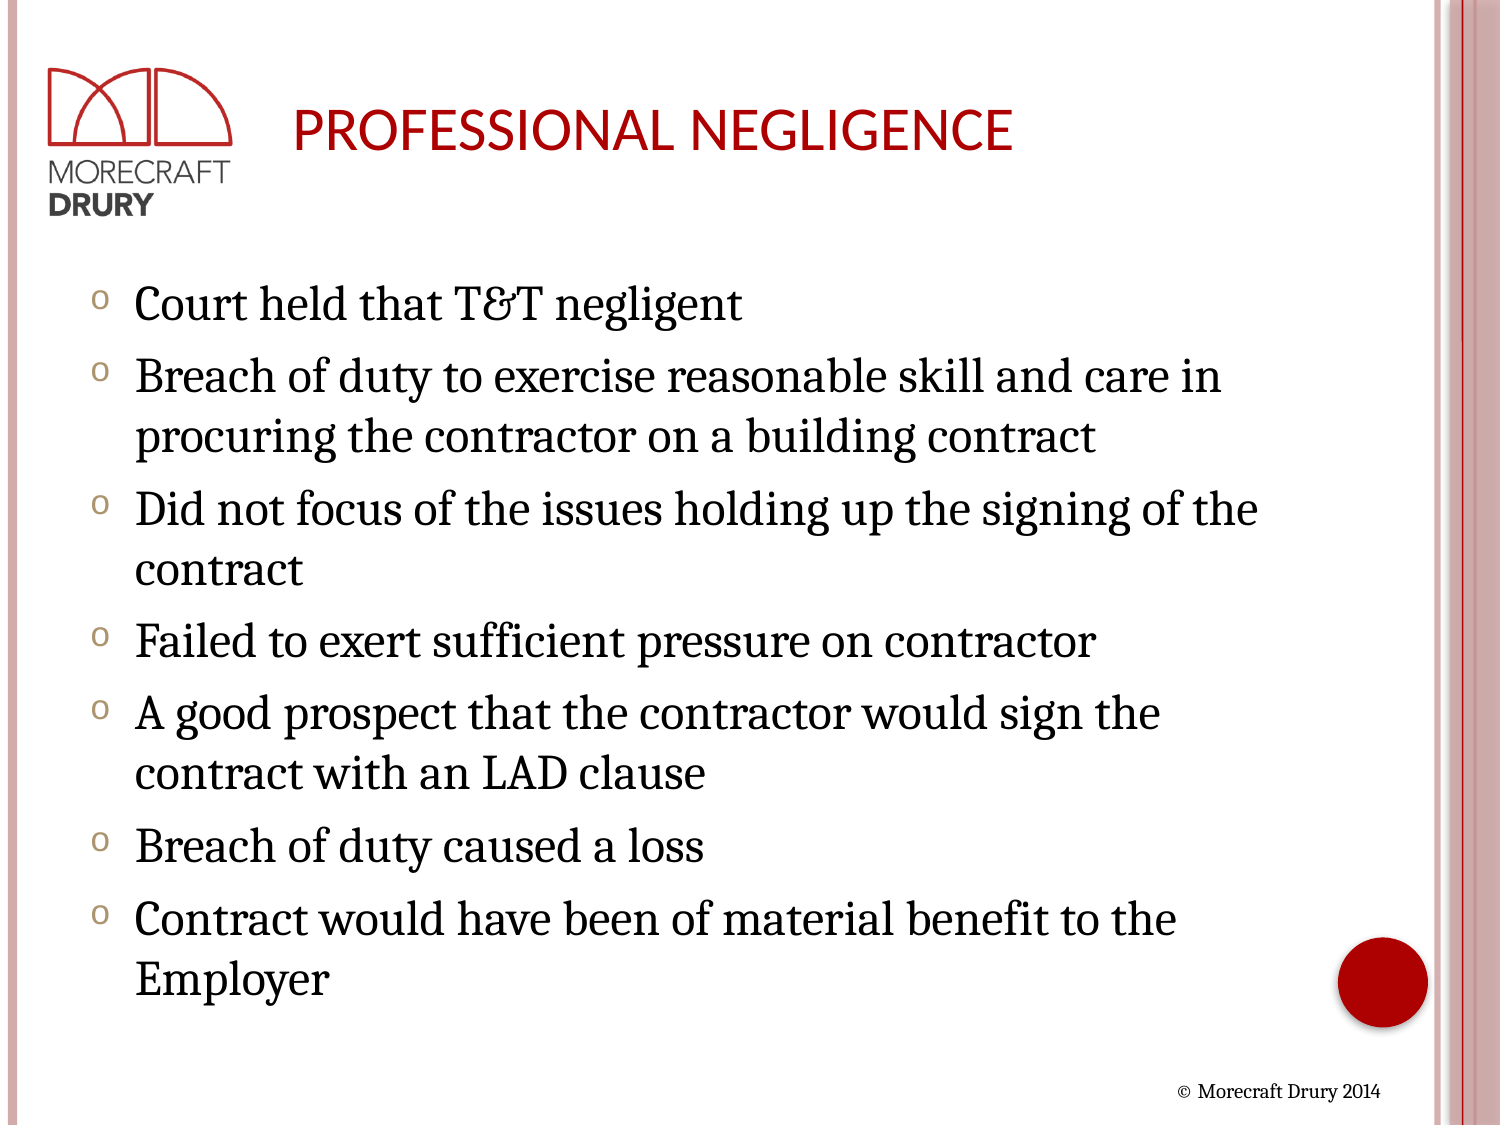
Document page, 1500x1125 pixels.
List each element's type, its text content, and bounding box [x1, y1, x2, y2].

title PROFESSIONAL NEGLIGENCE [277, 66, 1441, 171]
picture [39, 54, 246, 225]
list Court held that T&T negligent Breach of duty to exercise reasonable skill and care in procuring the contractor on a building contract Did not focus of the issues holding up the signing of the contract Failed to exert sufficient pressure on contractor A good prospect that the contractor would sign the contract with an LAD clause Breach of duty caused a loss Contract would have been of material benefit to the Employer [75, 262, 1300, 1062]
